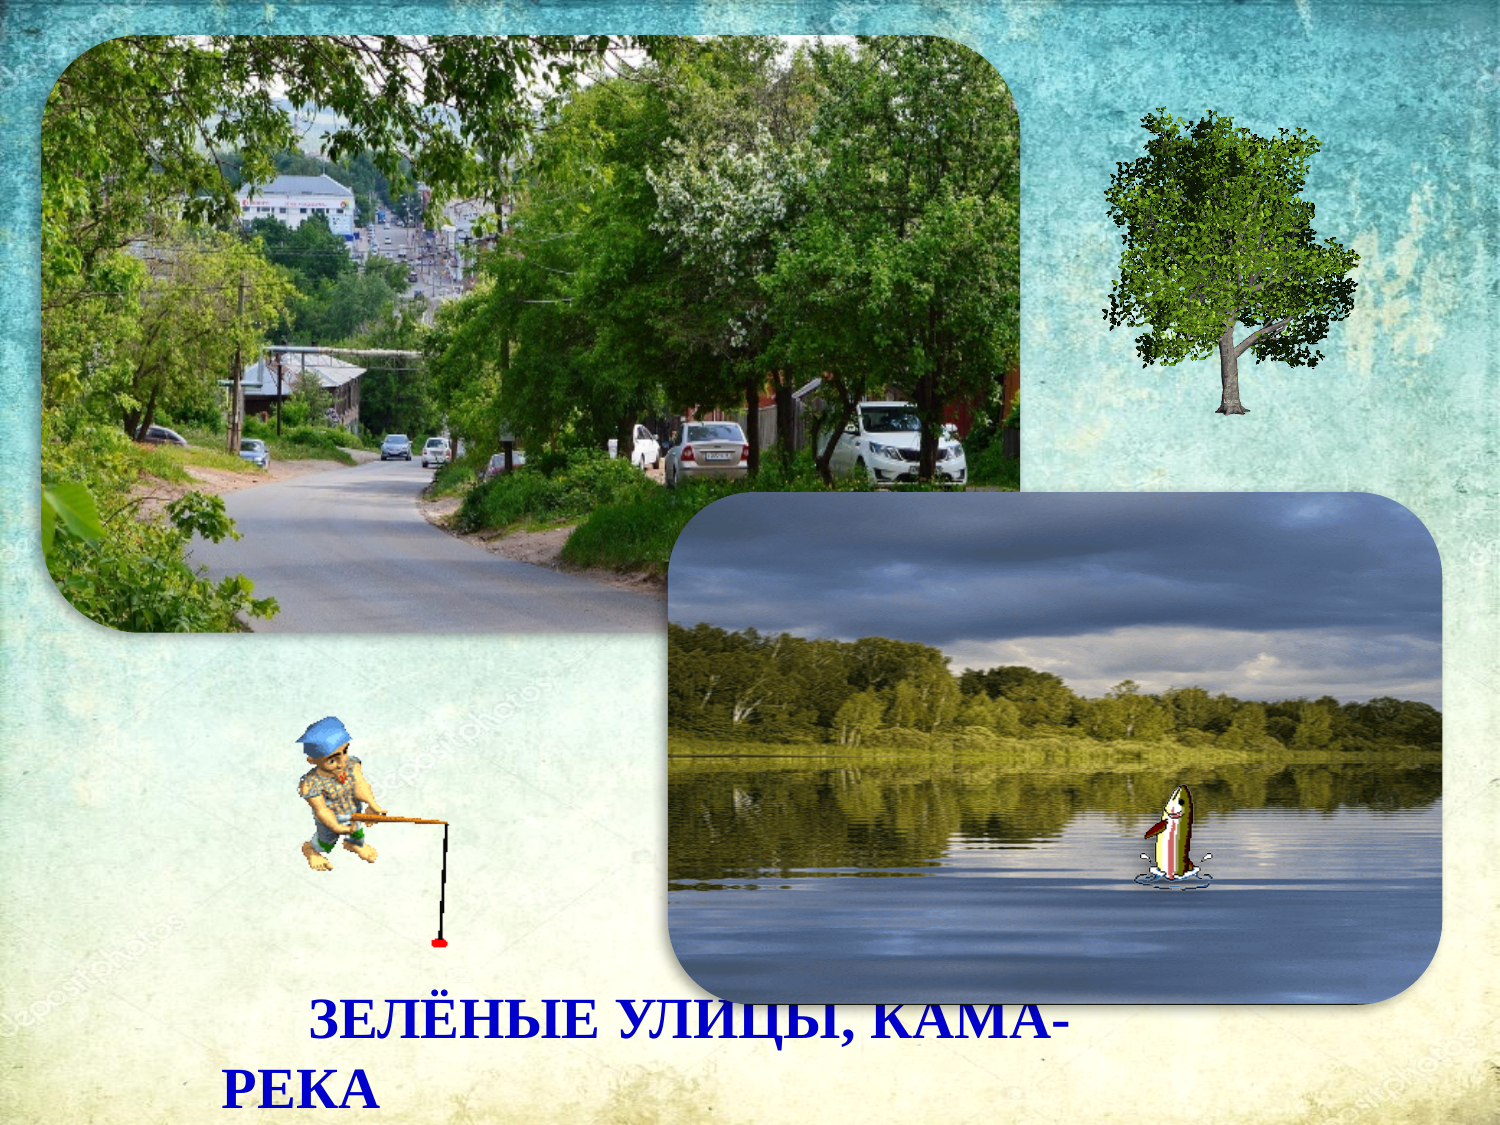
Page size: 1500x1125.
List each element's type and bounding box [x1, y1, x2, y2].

text_box [667, 491, 1443, 1006]
picture [0, 0, 1500, 1125]
